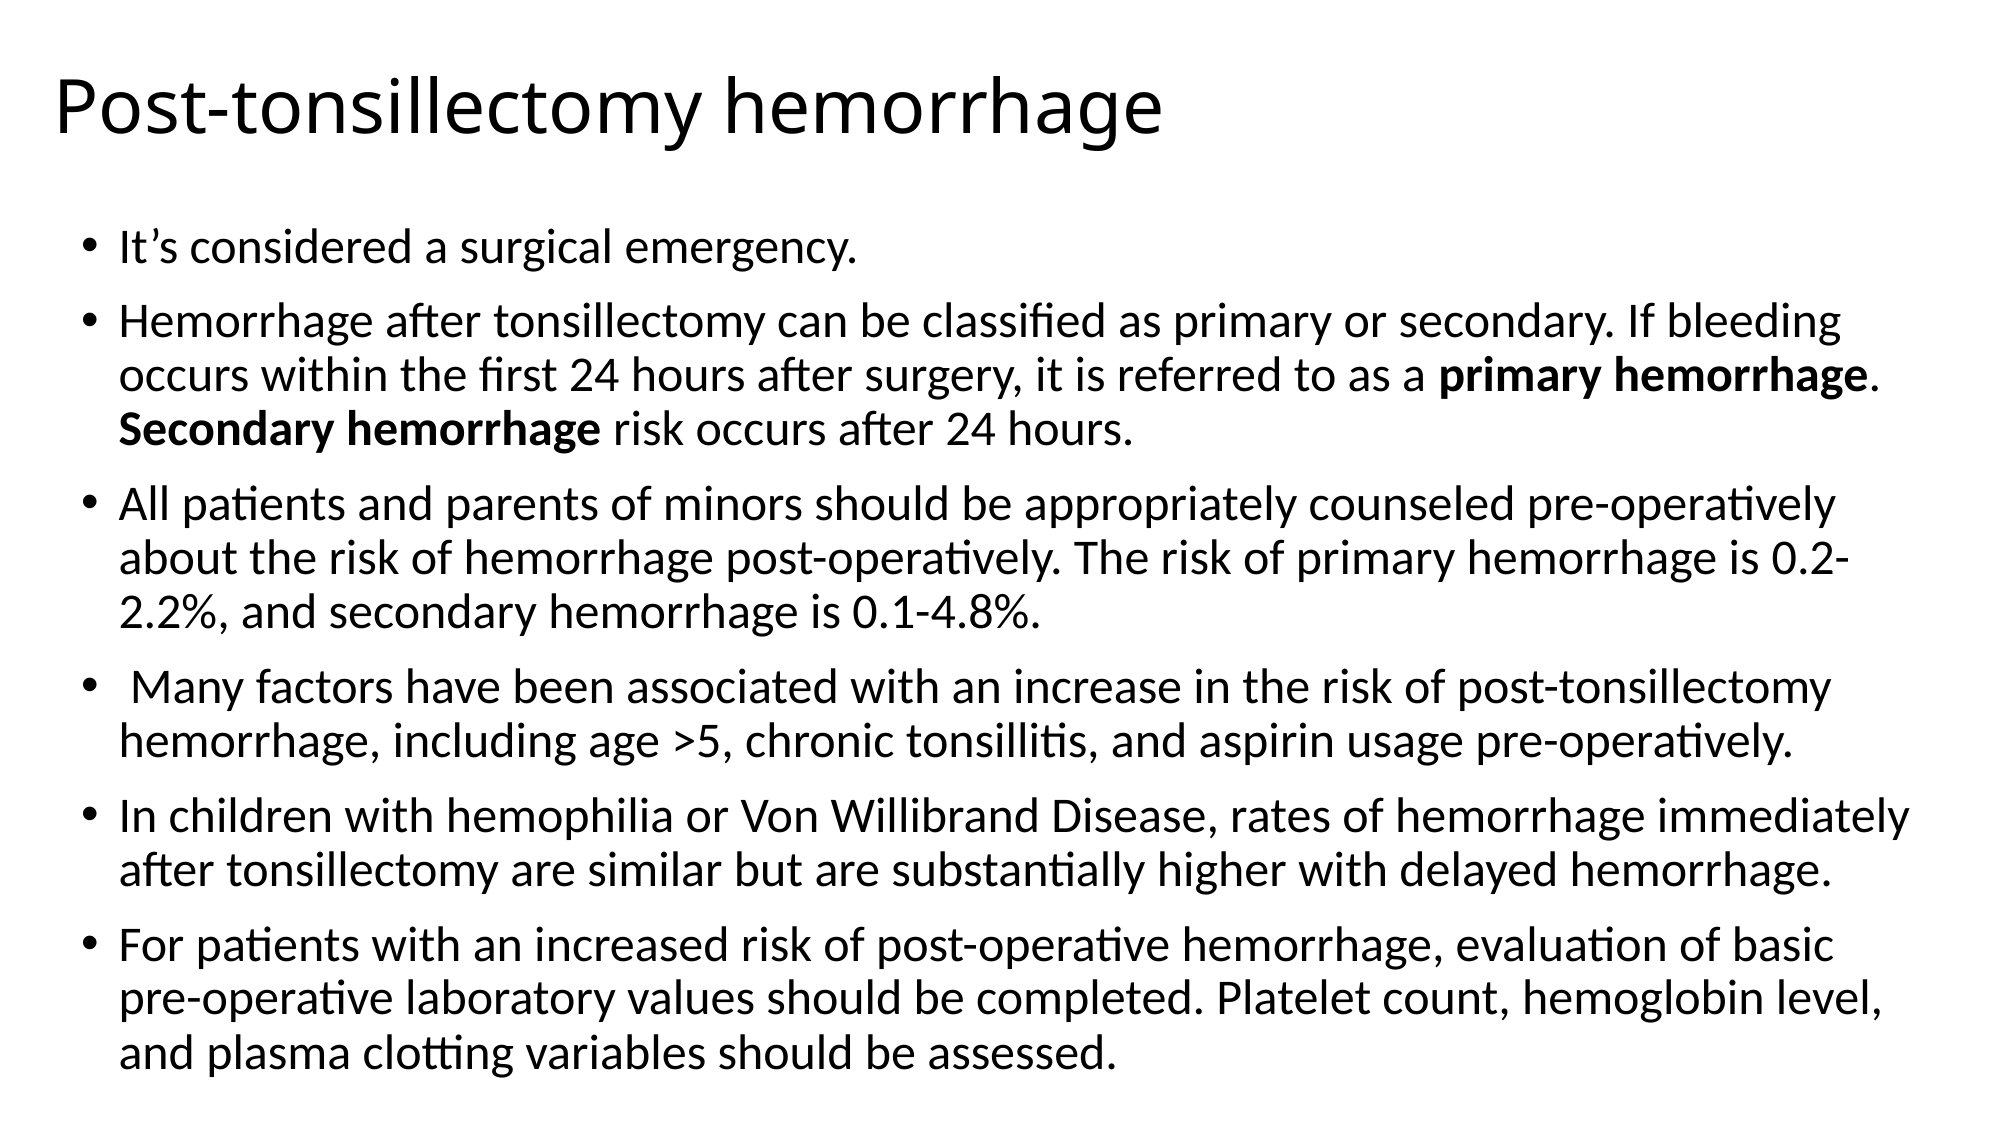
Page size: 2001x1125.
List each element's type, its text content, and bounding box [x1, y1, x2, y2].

title Post-tonsillectomy hemorrhage [38, 16, 1764, 203]
list It’s considered a surgical emergency. Hemorrhage after tonsillectomy can be classified as primary or secondary. If bleeding occurs within the first 24 hours after surgery, it is referred to as a primary hemorrhage. Secondary hemorrhage risk occurs after 24 hours. All patients and parents of minors should be appropriately counseled pre-operatively about the risk of hemorrhage post-operatively. The risk of primary hemorrhage is 0.2-2.2%, and secondary hemorrhage is 0.1-4.8%. Many factors have been associated with an increase in the risk of post-tonsillectomy hemorrhage, including age >5, chronic tonsillitis, and aspirin usage pre-operatively. In children with hemophilia or Von Willibrand Disease, rates of hemorrhage immediately after tonsillectomy are similar but are substantially higher with delayed hemorrhage. For patients with an increased risk of post-operative hemorrhage, evaluation of basic pre-operative laboratory values should be completed. Platelet count, hemoglobin level, and plasma clotting variables should be assessed. [66, 212, 1926, 1100]
